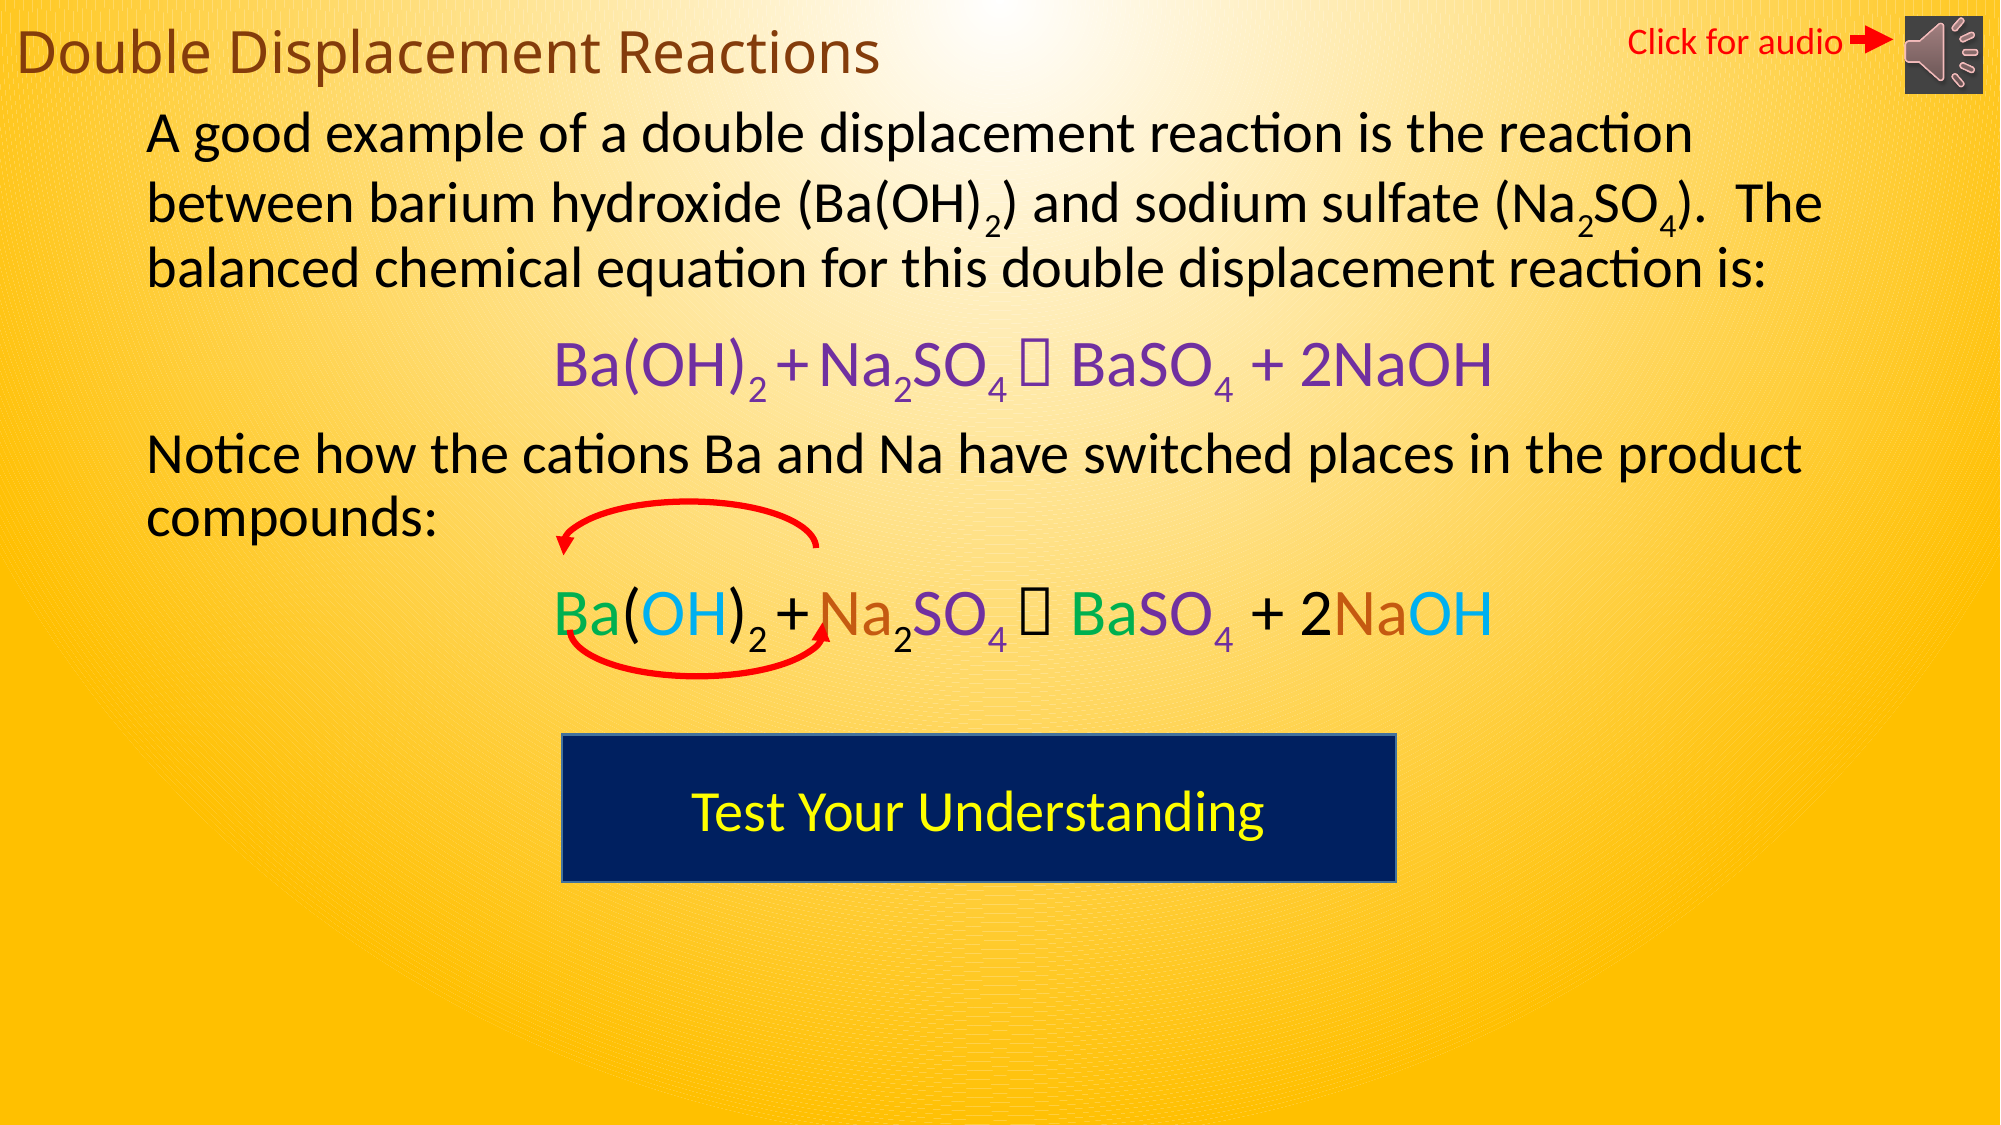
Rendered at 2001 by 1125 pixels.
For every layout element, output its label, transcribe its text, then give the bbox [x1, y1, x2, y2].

text_box Test Your Understanding [561, 733, 1397, 883]
text_box [569, 622, 830, 677]
list A good example of a double displacement reaction is the reaction between barium hydroxide (Ba(OH)2) and sodium sulfate (Na2SO4). The balanced chemical equation for this double displacement reaction is: Ba(OH)2 + Na2SO4  BaSO4 + 2NaOH Notice how the cations Ba and Na have switched places in the product compounds: Ba(OH)2 + Na2SO4  BaSO4 + 2NaOH [131, 94, 1916, 809]
text_box [556, 500, 817, 556]
text_box Click for audio [1612, 10, 1859, 70]
picture [1903, 14, 1984, 95]
text_box Double Displacement Reactions [0, 0, 1725, 110]
